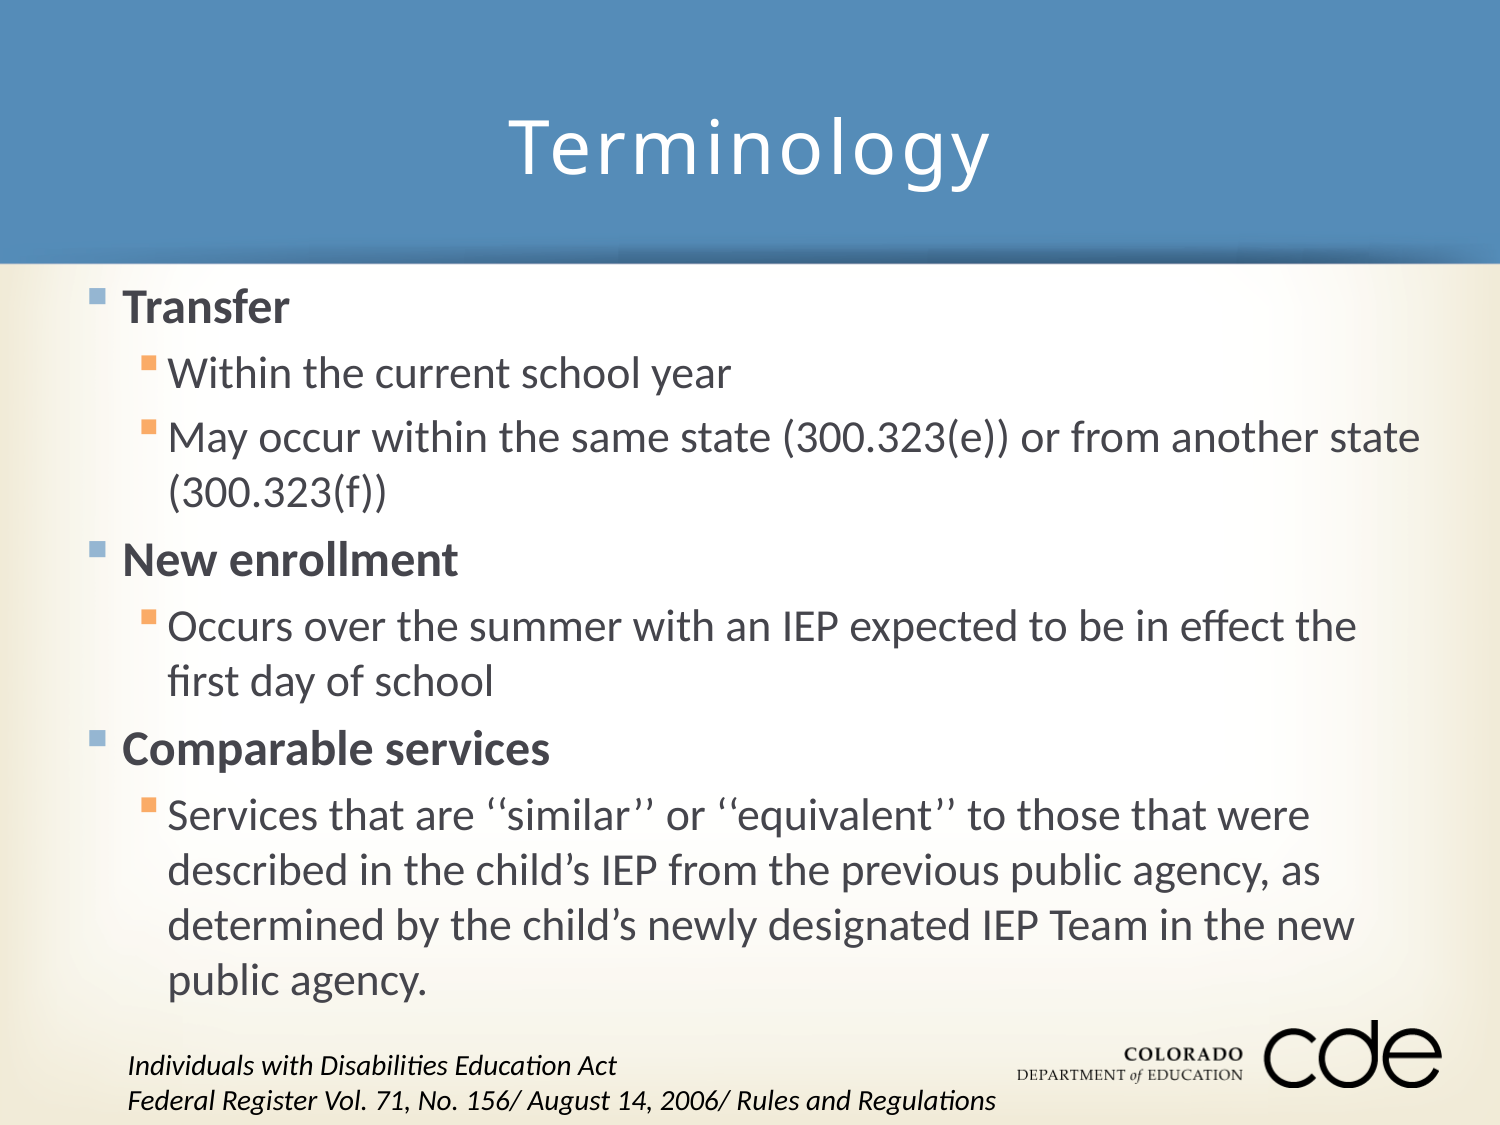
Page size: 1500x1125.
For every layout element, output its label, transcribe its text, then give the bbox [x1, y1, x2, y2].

list Transfer Within the current school year May occur within the same state (300.323(e)) or from another state (300.323(f)) New enrollment Occurs over the summer with an IEP expected to be in effect the first day of school Comparable services Services that are ‘‘similar’’ or ‘‘equivalent’’ to those that were described in the child’s IEP from the previous public agency, as determined by the child’s newly designated IEP Team in the new public agency. [62, 265, 1442, 989]
text_box Individuals with Disabilities Education Act Federal Register Vol. 71, No. 156/ August 14, 2006/ Rules and Regulations [113, 1039, 1013, 1124]
picture [0, 0, 1500, 1125]
title Terminology [62, 58, 1438, 232]
